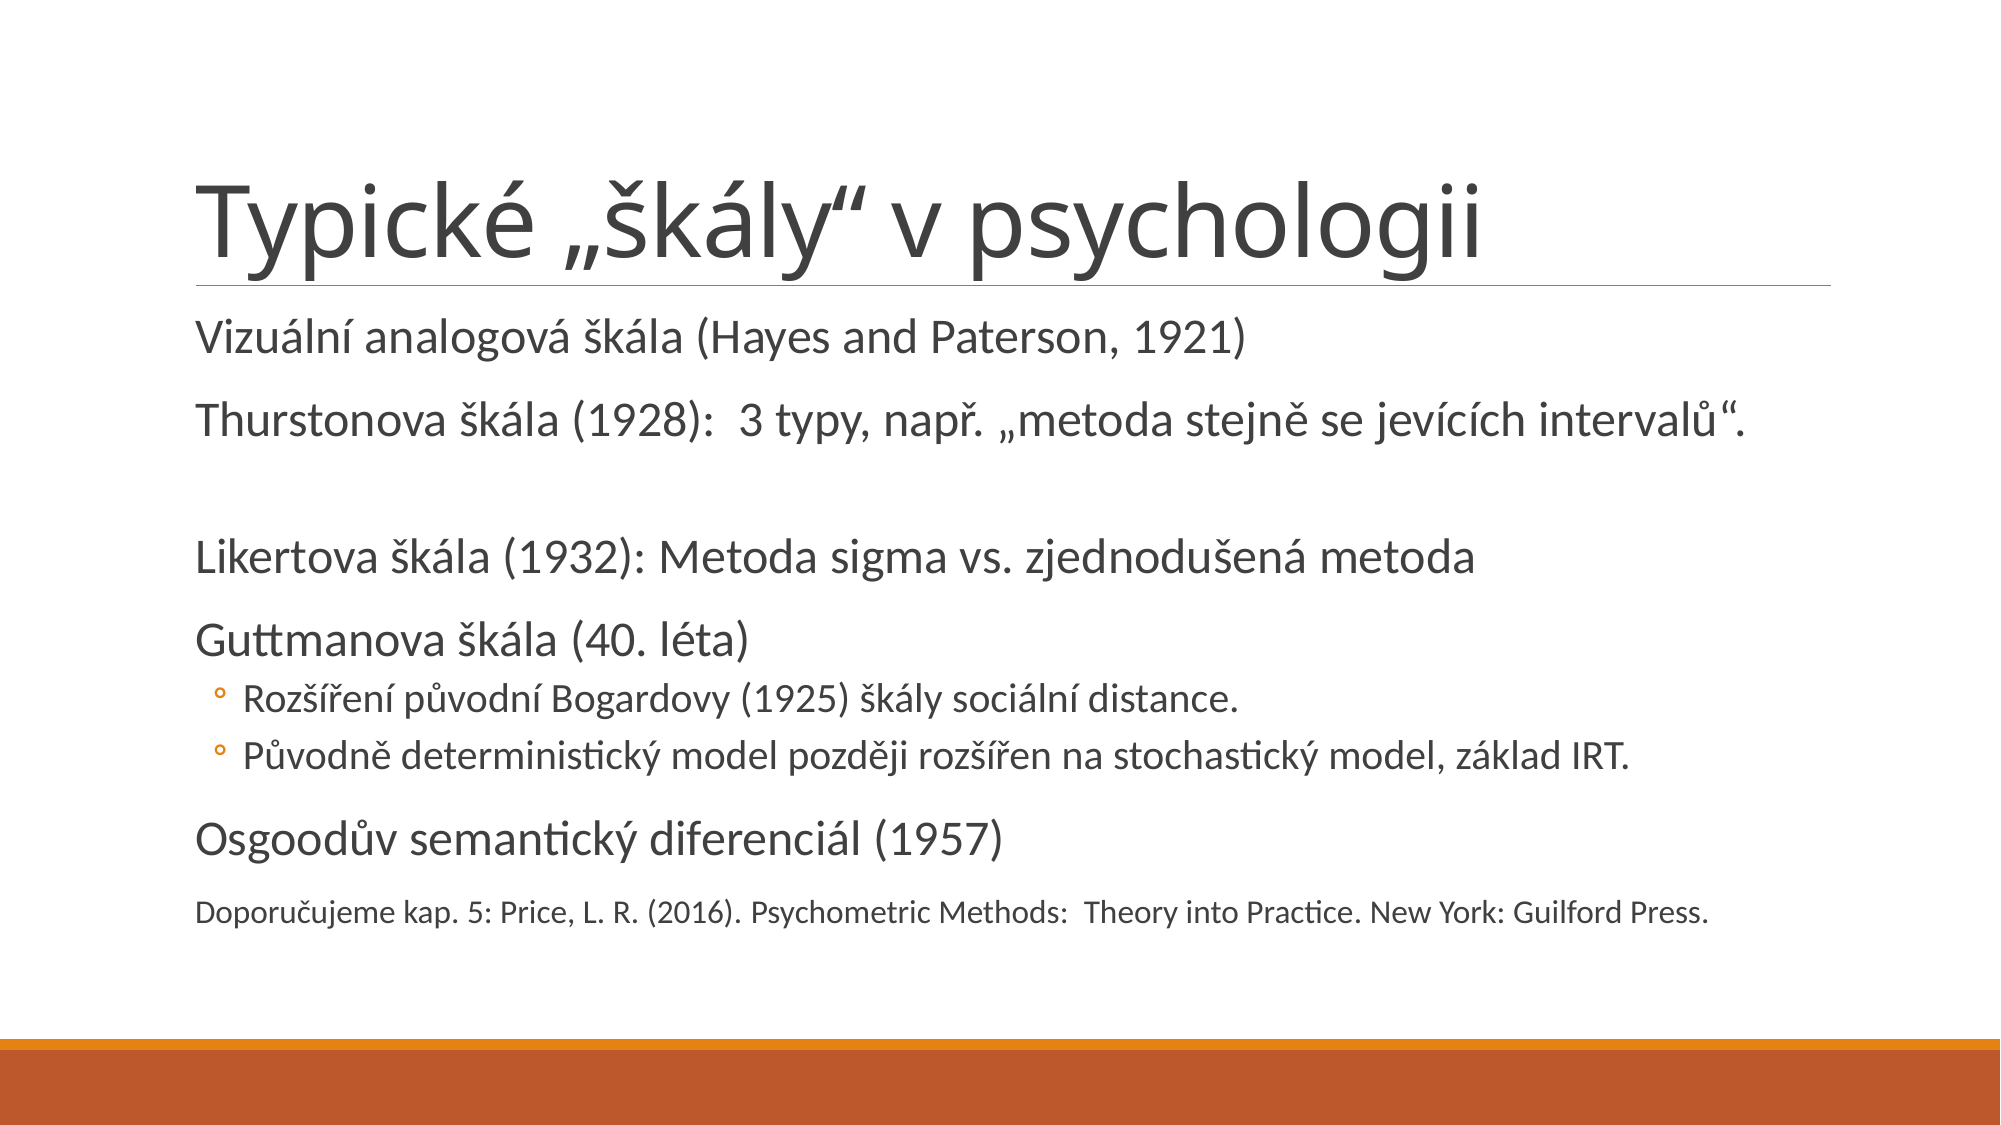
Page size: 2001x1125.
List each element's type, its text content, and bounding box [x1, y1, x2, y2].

title Typické „škály“ v psychologii [180, 47, 1830, 285]
list Vizuální analogová škála (Hayes and Paterson, 1921) Thurstonova škála (1928): 3 typy, např. „metoda stejně se jevících intervalů“. Likertova škála (1932): Metoda sigma vs. zjednodušená metoda Guttmanova škála (40. léta) Rozšíření původní Bogardovy (1925) škály sociální distance. Původně deterministický model později rozšířen na stochastický model, základ IRT. Osgoodův semantický diferenciál (1957) Doporučujeme kap. 5: Price, L. R. (2016). Psychometric Methods: Theory into Practice. New York: Guilford Press. [180, 302, 1830, 1021]
